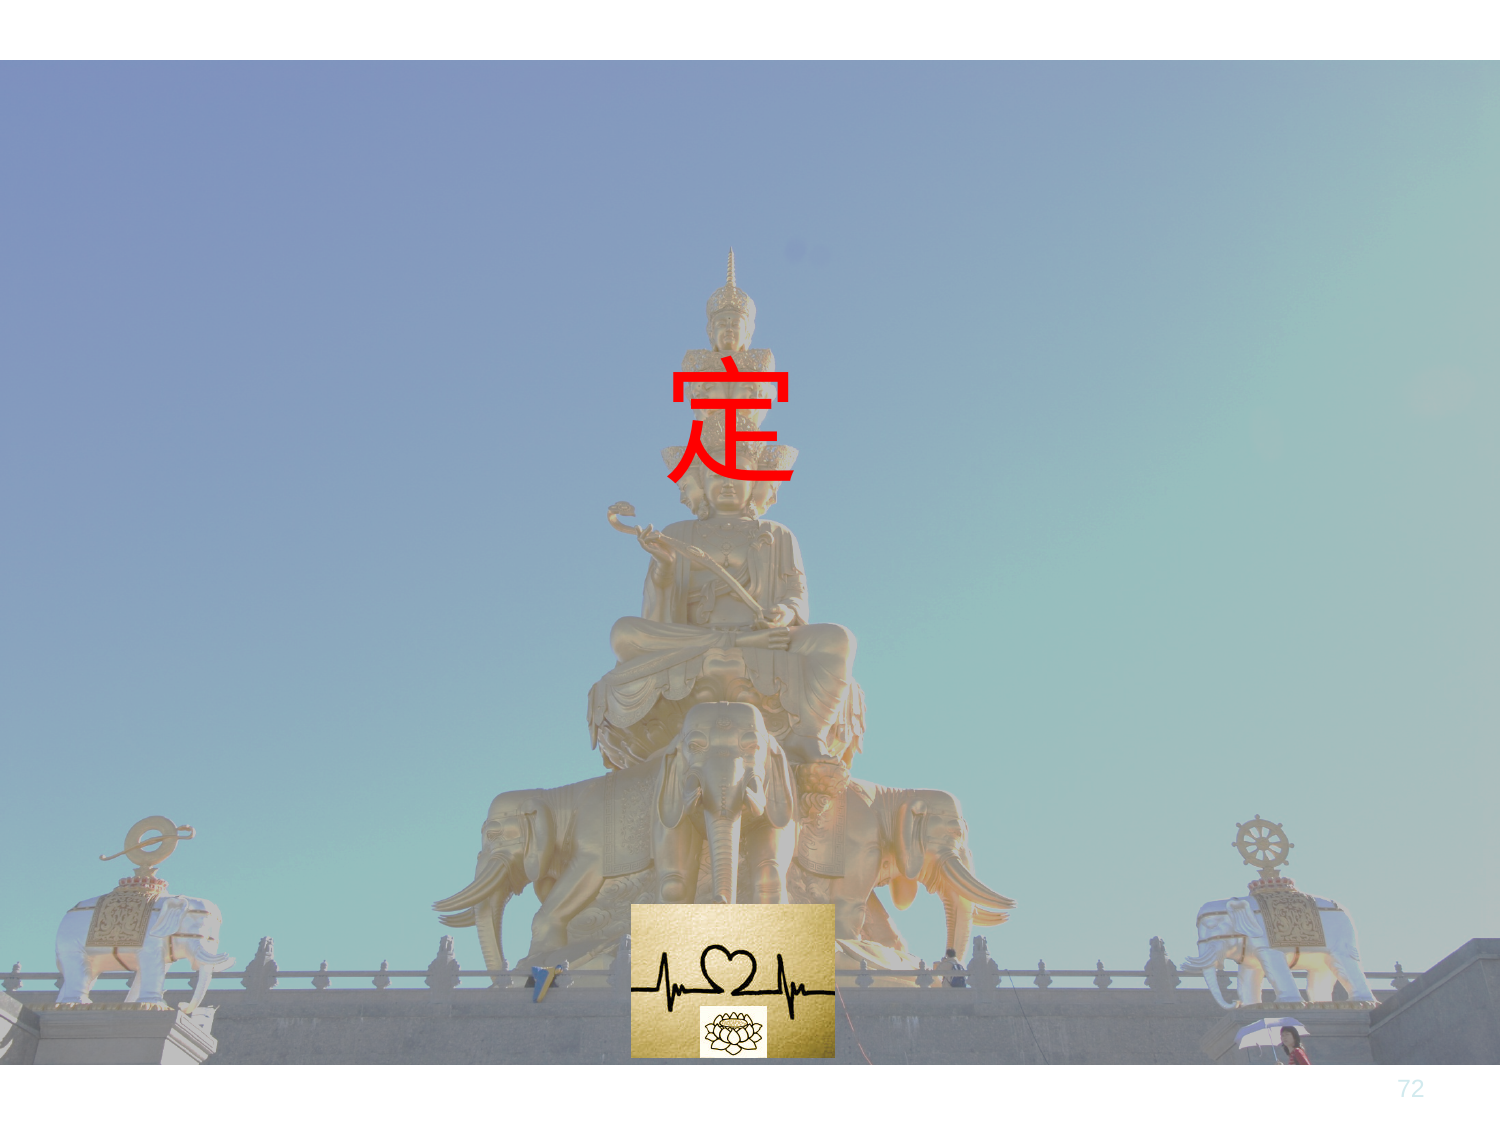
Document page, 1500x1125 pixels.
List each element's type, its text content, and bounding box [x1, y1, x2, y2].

text_box 72 [1299, 1072, 1425, 1103]
picture [0, 60, 1500, 1065]
